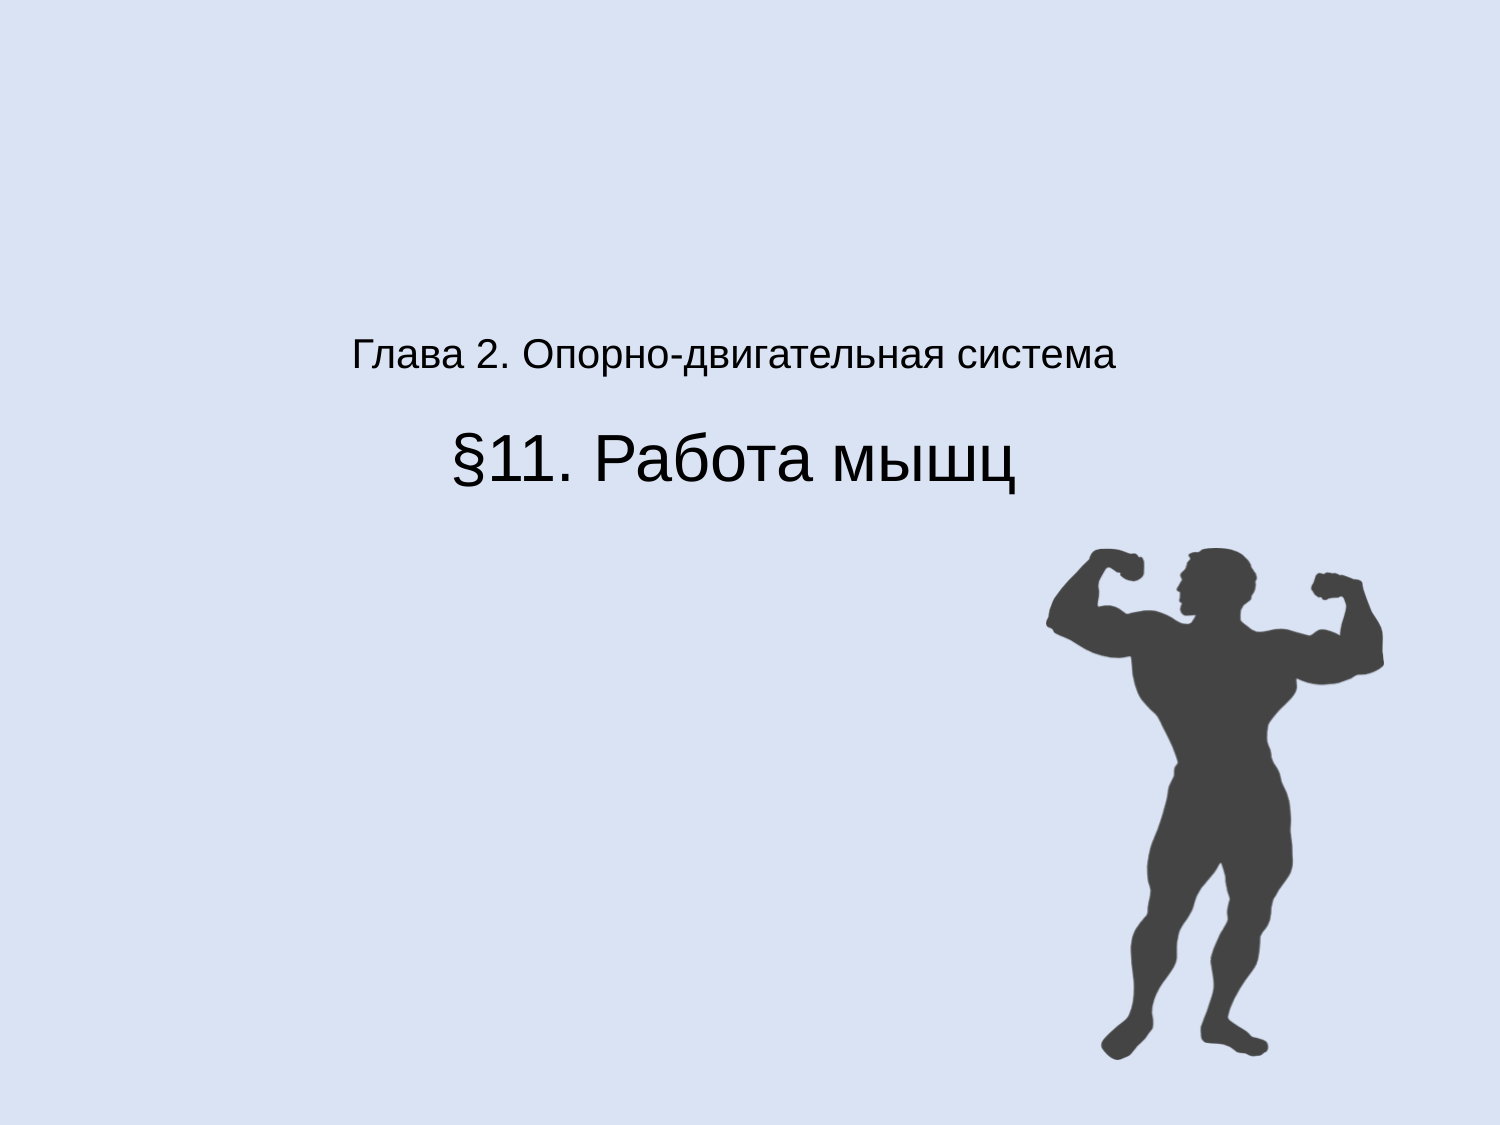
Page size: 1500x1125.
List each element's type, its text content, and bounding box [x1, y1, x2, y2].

picture [1046, 548, 1384, 1060]
title Глава 2. Опорно-двигательная система [96, 317, 1372, 386]
subtitle §11. Работа мышц [171, 416, 1297, 500]
